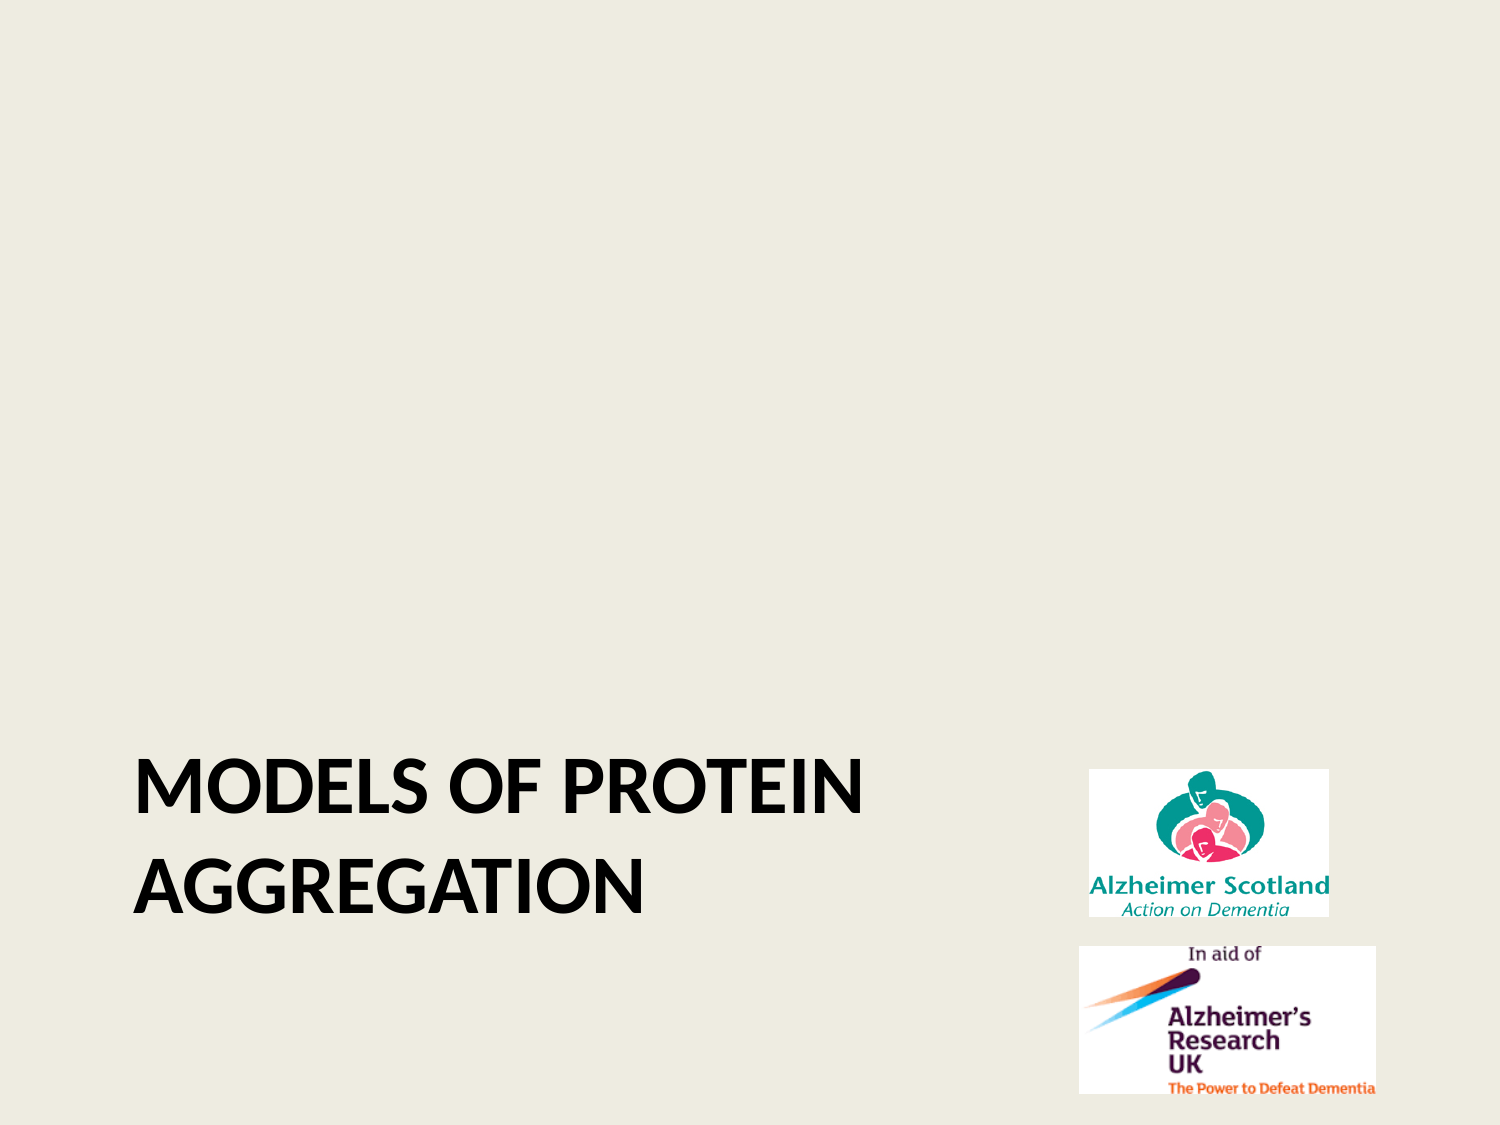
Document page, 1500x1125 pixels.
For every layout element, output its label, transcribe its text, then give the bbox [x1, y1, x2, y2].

title Models of protein aggregation [118, 722, 1394, 947]
picture [1089, 768, 1330, 918]
picture [1079, 946, 1377, 1095]
